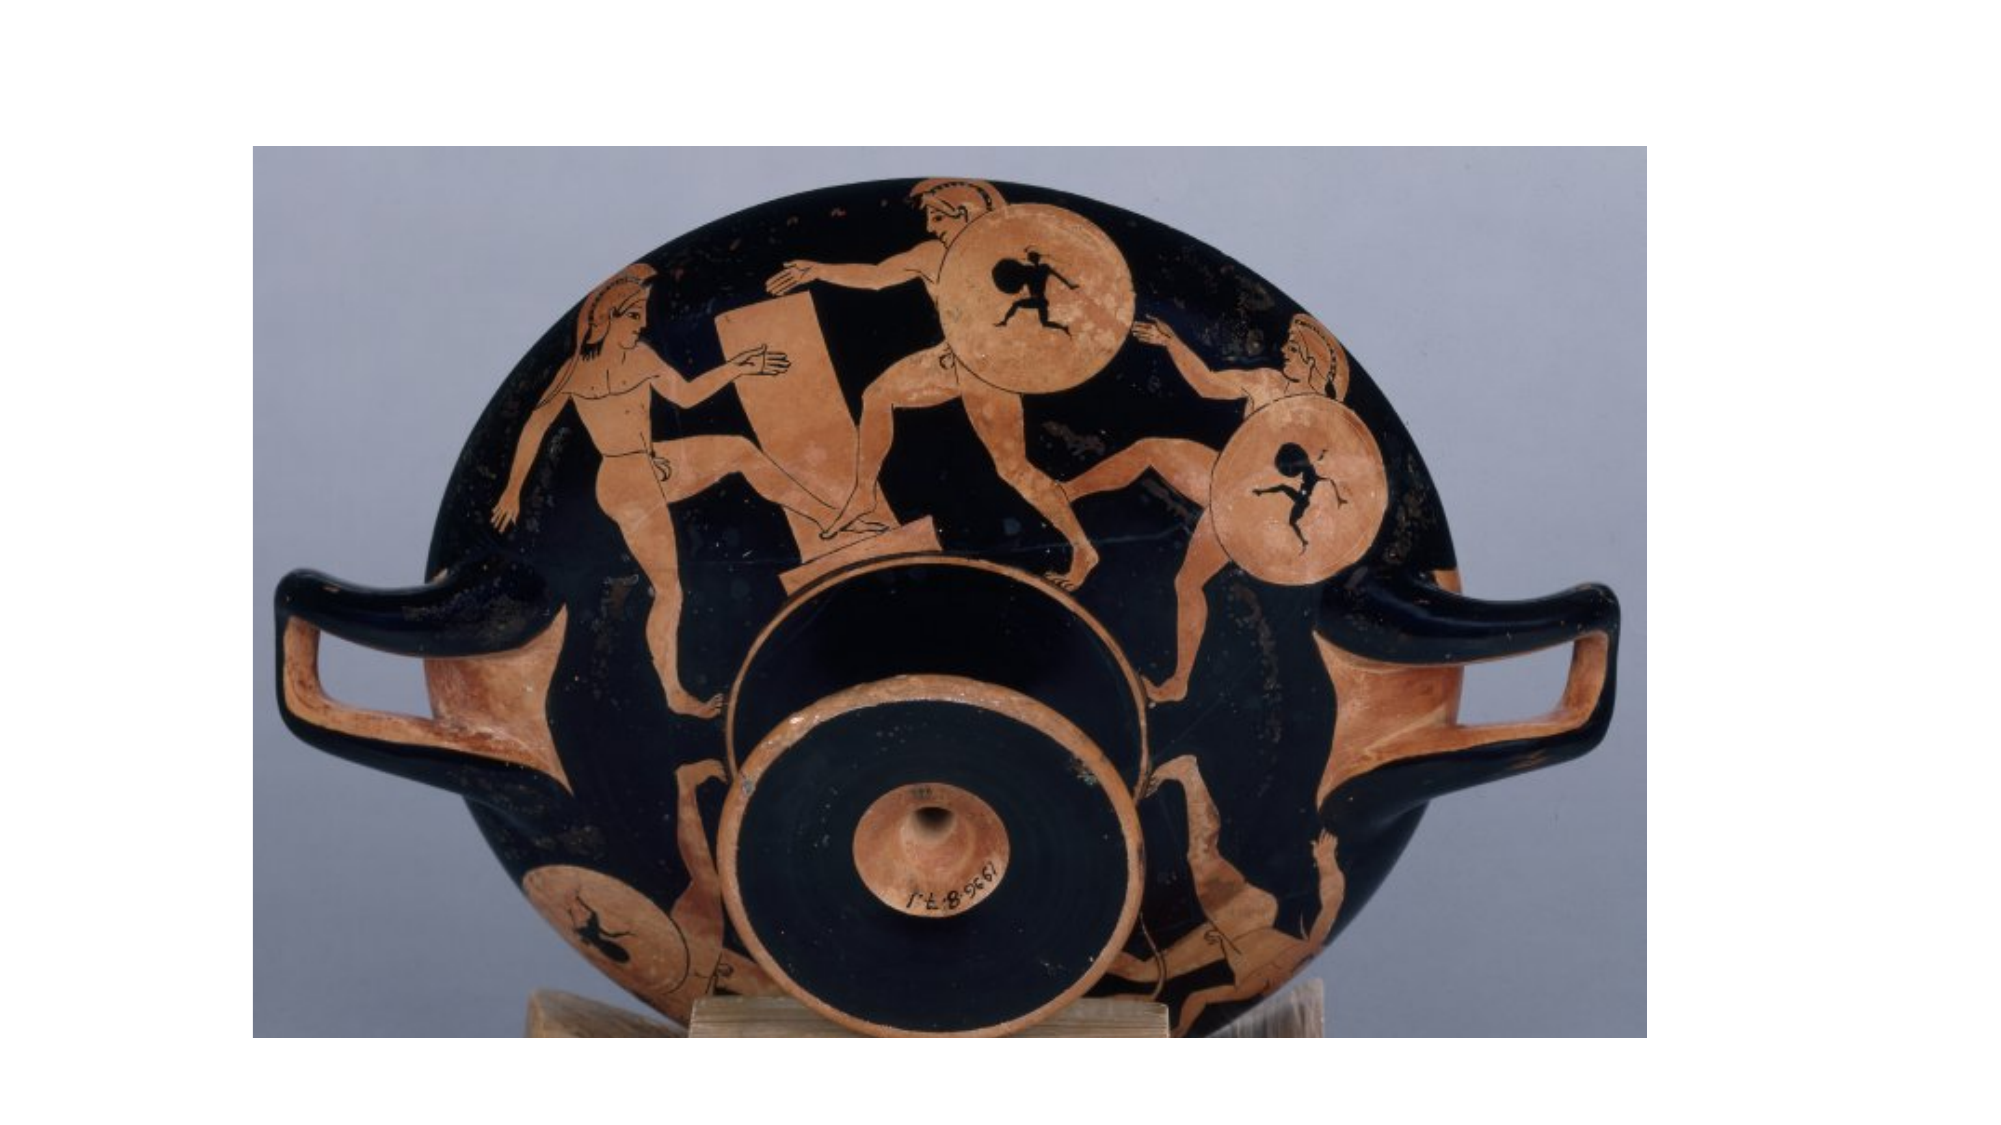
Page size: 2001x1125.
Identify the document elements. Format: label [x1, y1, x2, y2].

picture [252, 145, 1647, 1038]
